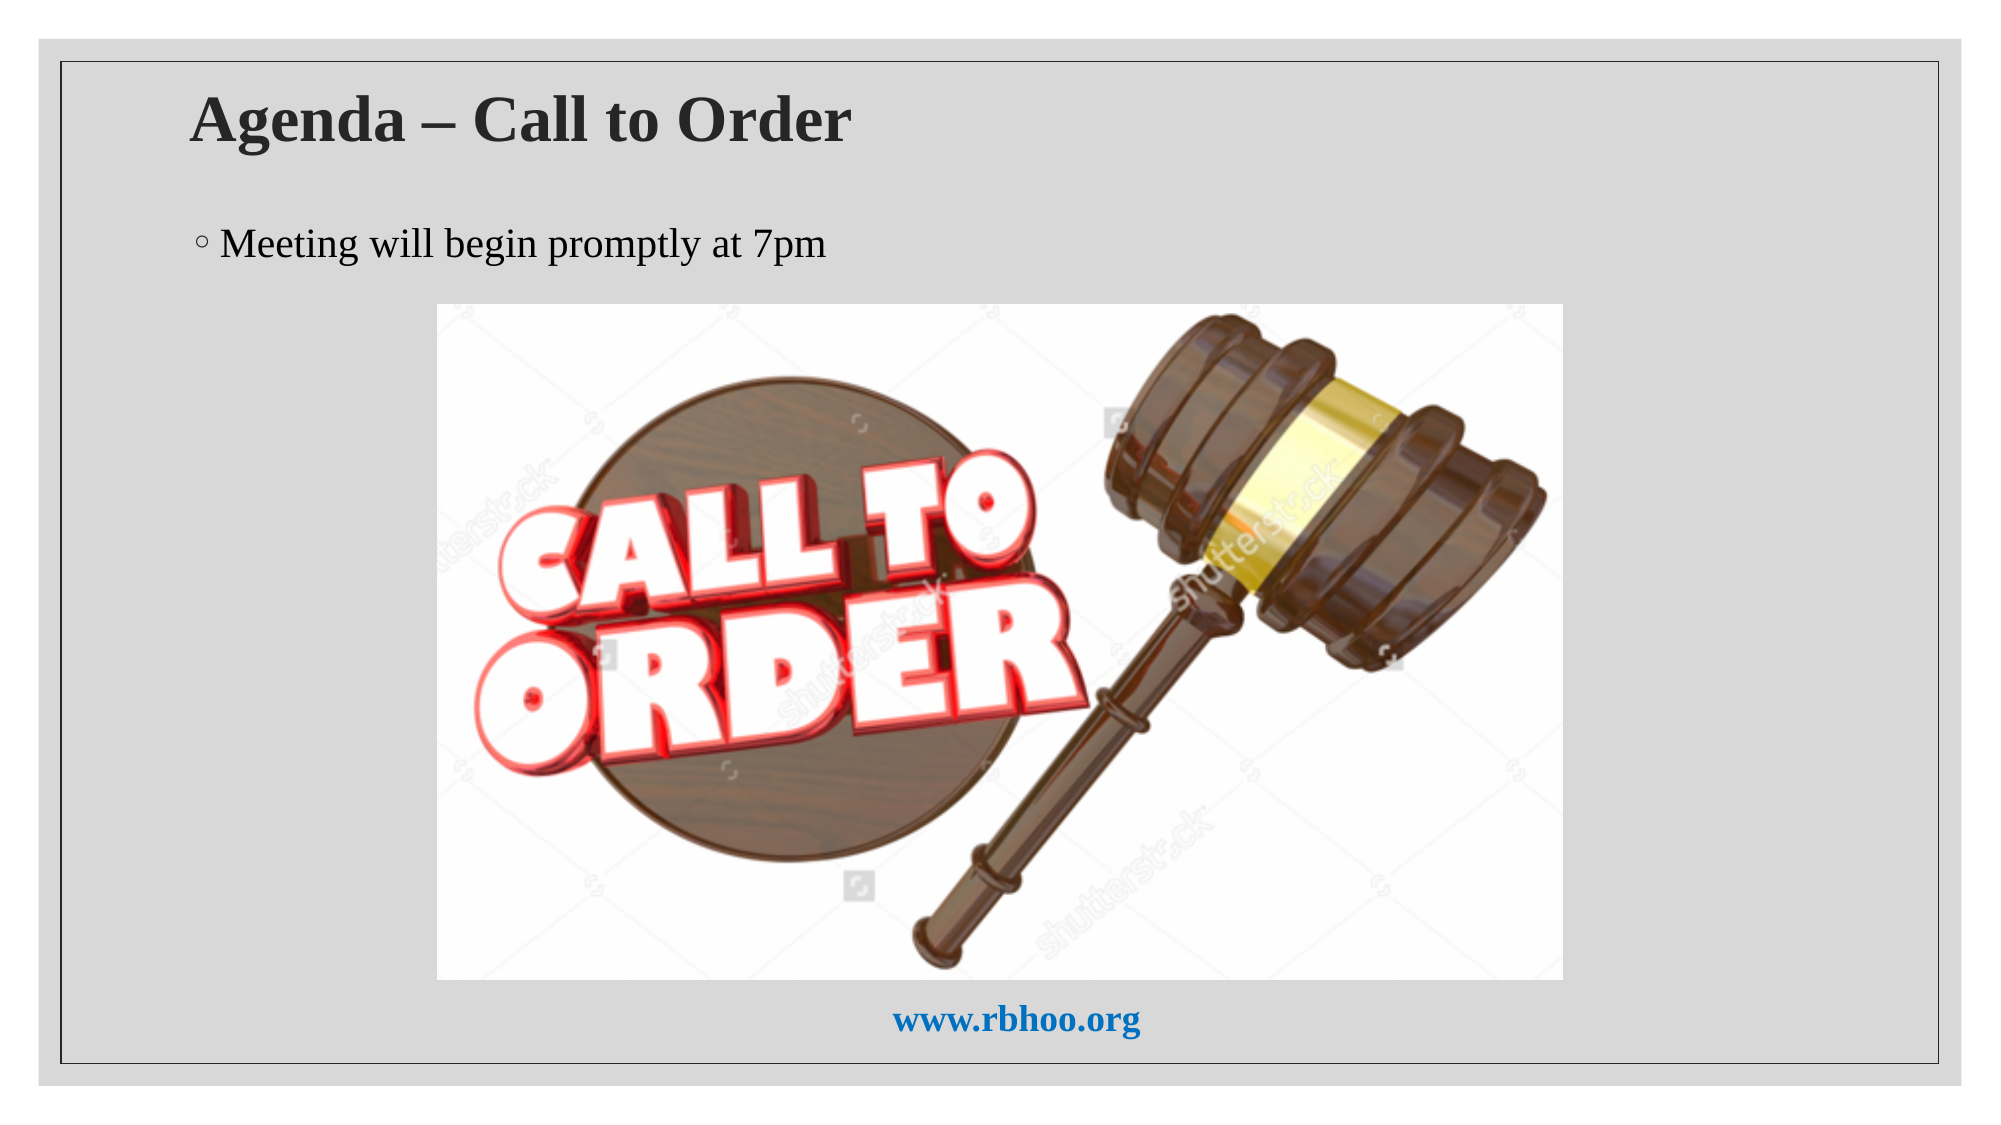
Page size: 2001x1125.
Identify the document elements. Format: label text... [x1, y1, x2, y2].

text_box www.rbhoo.org [33, 986, 2000, 1047]
list Meeting will begin promptly at 7pm [174, 203, 1480, 986]
title Agenda – Call to Order [174, 77, 1825, 164]
picture [437, 304, 1563, 980]
